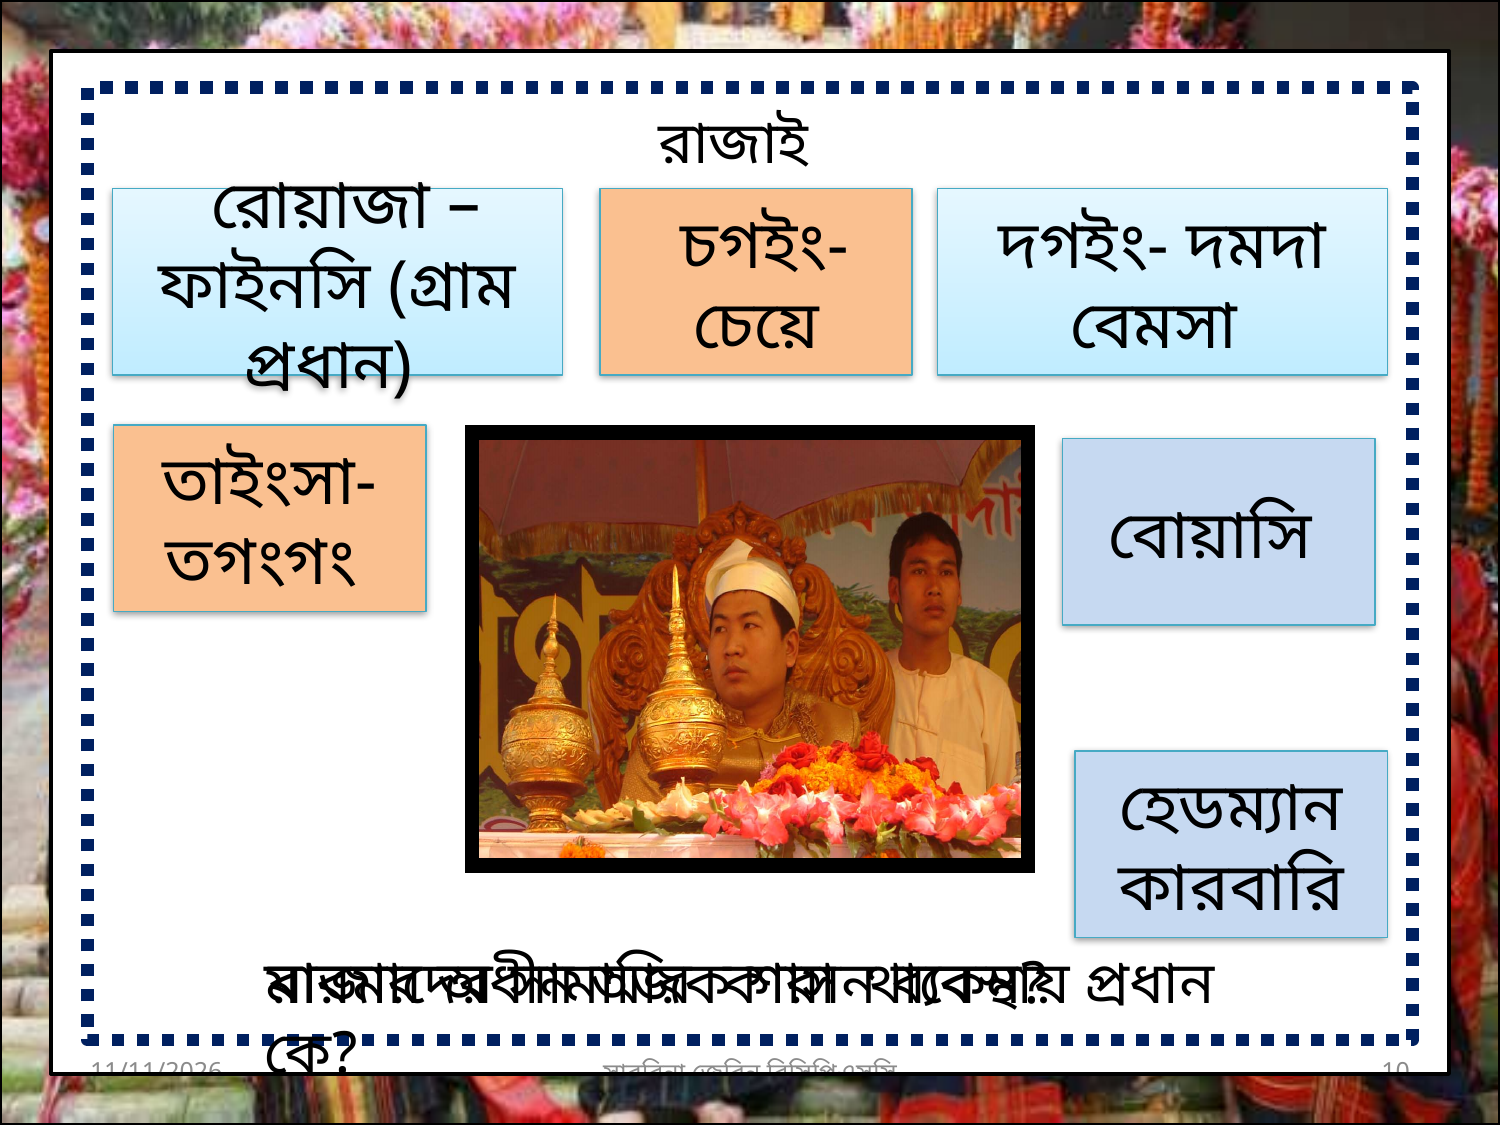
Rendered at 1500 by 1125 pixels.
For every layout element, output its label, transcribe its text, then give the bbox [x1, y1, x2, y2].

text_box তাইংসা-তগংগং [113, 424, 427, 612]
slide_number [75, 1042, 425, 1103]
text_box দগইং- দমদা বেমসা [937, 188, 1388, 376]
text_box বোয়াসি [1062, 438, 1376, 626]
slide_number 10 [1074, 1042, 1425, 1103]
text_box রাজার অধীন আর কারা থাকেন? [253, 937, 1217, 1023]
text_box মারমাদের সামাজিক শাসন ব্যবস্থায় প্রধান কে? [249, 937, 1263, 1093]
text_box রাজাই প্রধান [643, 97, 944, 253]
text_box রোয়াজা –ফাইনসি (গ্রাম প্রধান) [112, 188, 563, 376]
text_box চগইং-চেয়ে [599, 188, 913, 376]
footer সাবরিনা জেরিন,বিসিপিএসসি [512, 1093, 988, 1103]
picture [2, 2, 1498, 1123]
text_box হেডম্যান কারবারি [1074, 750, 1388, 938]
